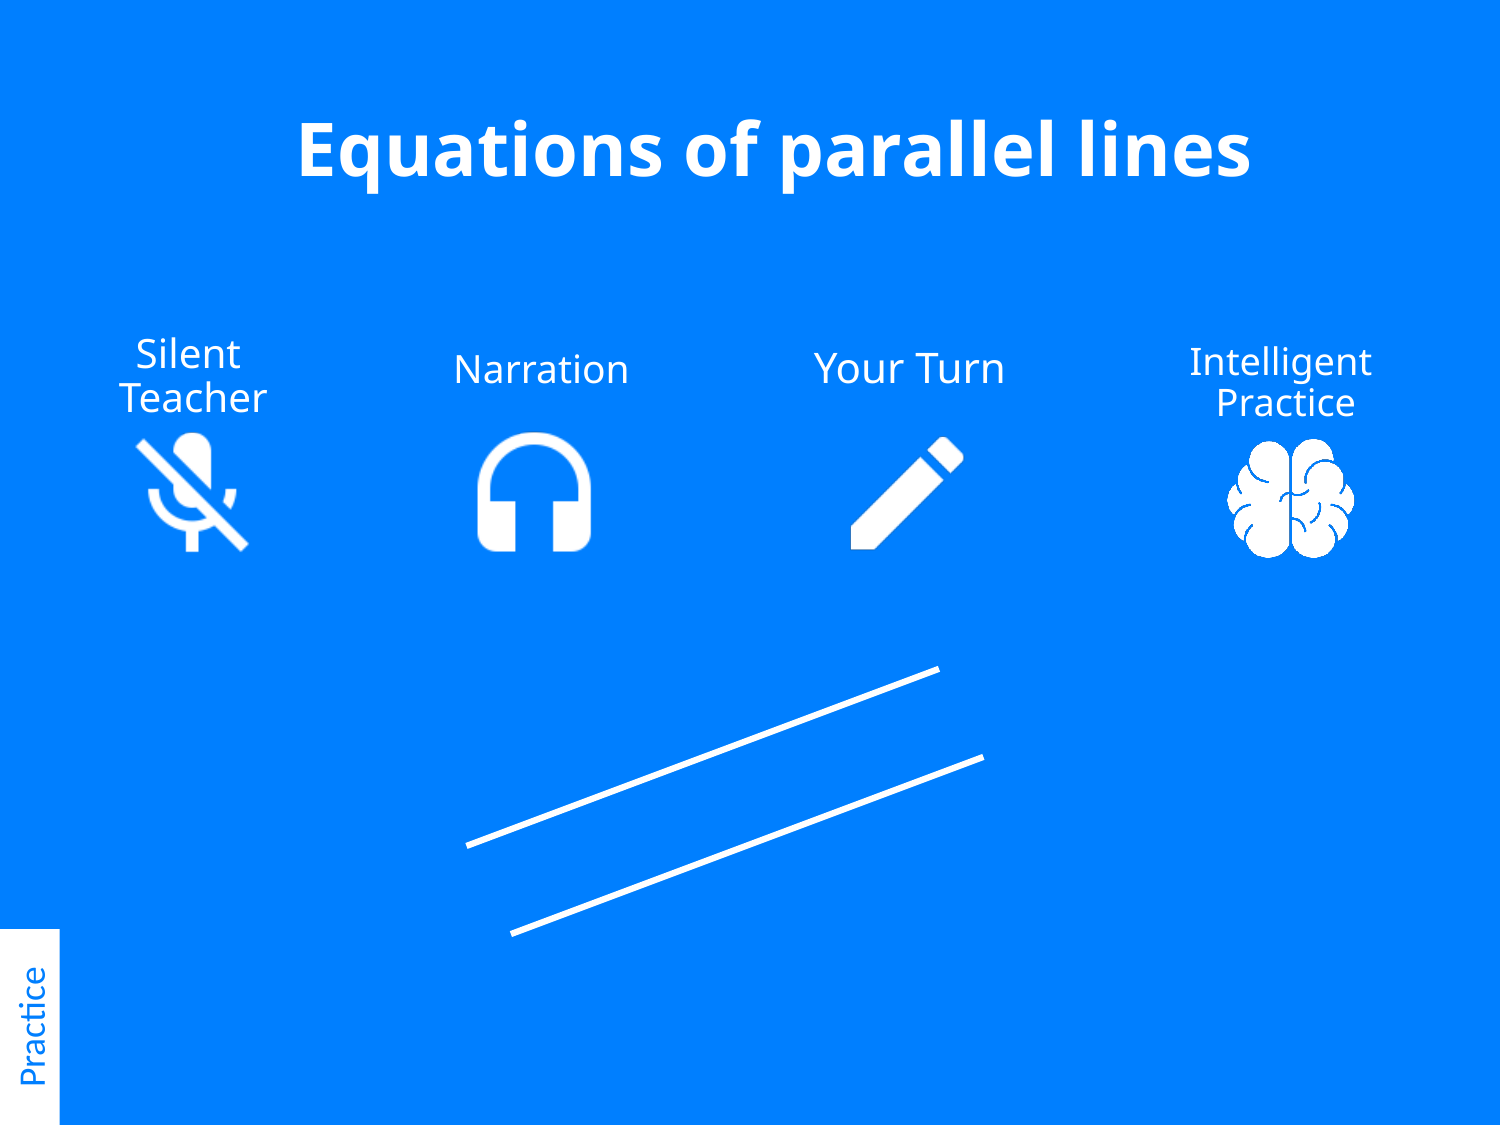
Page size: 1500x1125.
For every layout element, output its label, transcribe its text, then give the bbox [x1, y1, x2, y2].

picture [459, 426, 610, 577]
picture [1157, 433, 1424, 563]
text_box Your Turn [796, 335, 1024, 400]
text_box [466, 668, 939, 846]
title Equations of parallel lines [267, 33, 1282, 201]
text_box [510, 756, 984, 934]
text_box Intelligent Practice [1172, 302, 1400, 432]
picture [832, 418, 983, 569]
picture [117, 420, 268, 571]
text_box Silent Teacher [100, 306, 287, 429]
text_box Narration [435, 335, 648, 400]
text_box Practice [0, 929, 60, 1125]
